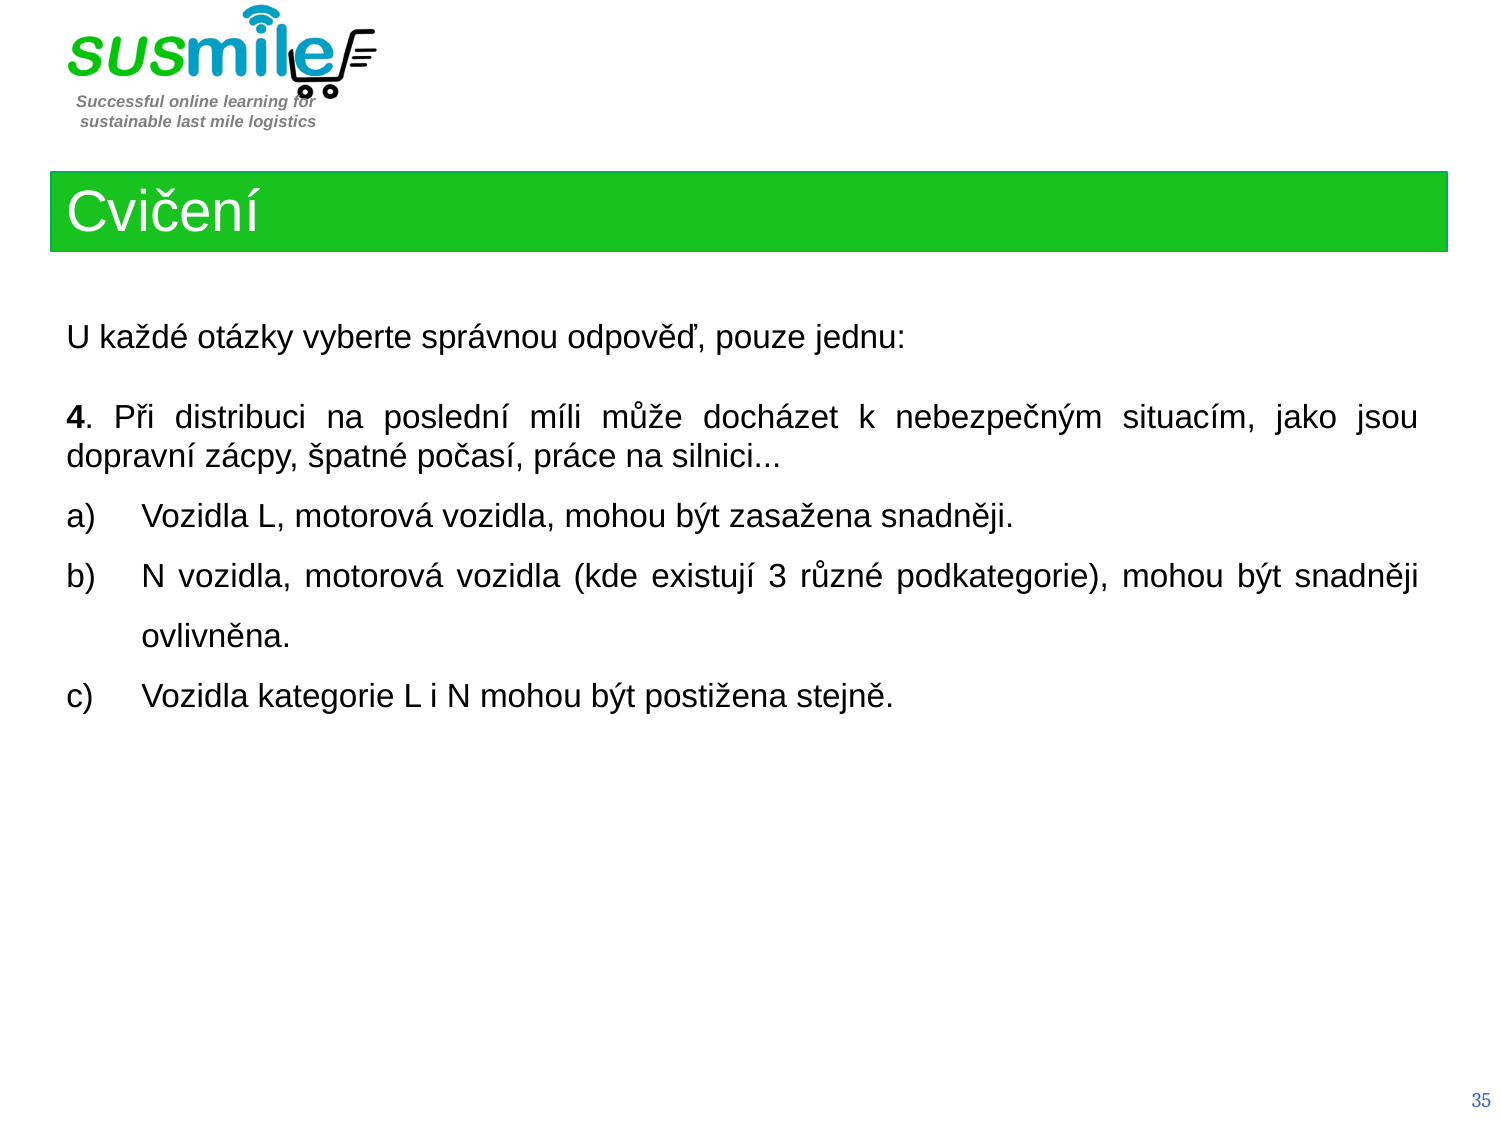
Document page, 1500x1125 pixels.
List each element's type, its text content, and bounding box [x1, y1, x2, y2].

text_box Cvičení [51, 171, 1448, 252]
picture [61, 0, 400, 107]
slide_number 35 [1156, 1069, 1500, 1125]
text_box U každé otázky vyberte správnou odpověď, pouze jednu: 4. Při distribuci na poslední míli může docházet k nebezpečným situacím, jako jsou dopravní zácpy, špatné počasí, práce na silnici... Vozidla L, motorová vozidla, mohou být zasažena snadněji. N vozidla, motorová vozidla (kde existují 3 různé podkategorie), mohou být snadněji ovlivněna. Vozidla kategorie L i N mohou být postižena stejně. [51, 307, 1436, 722]
